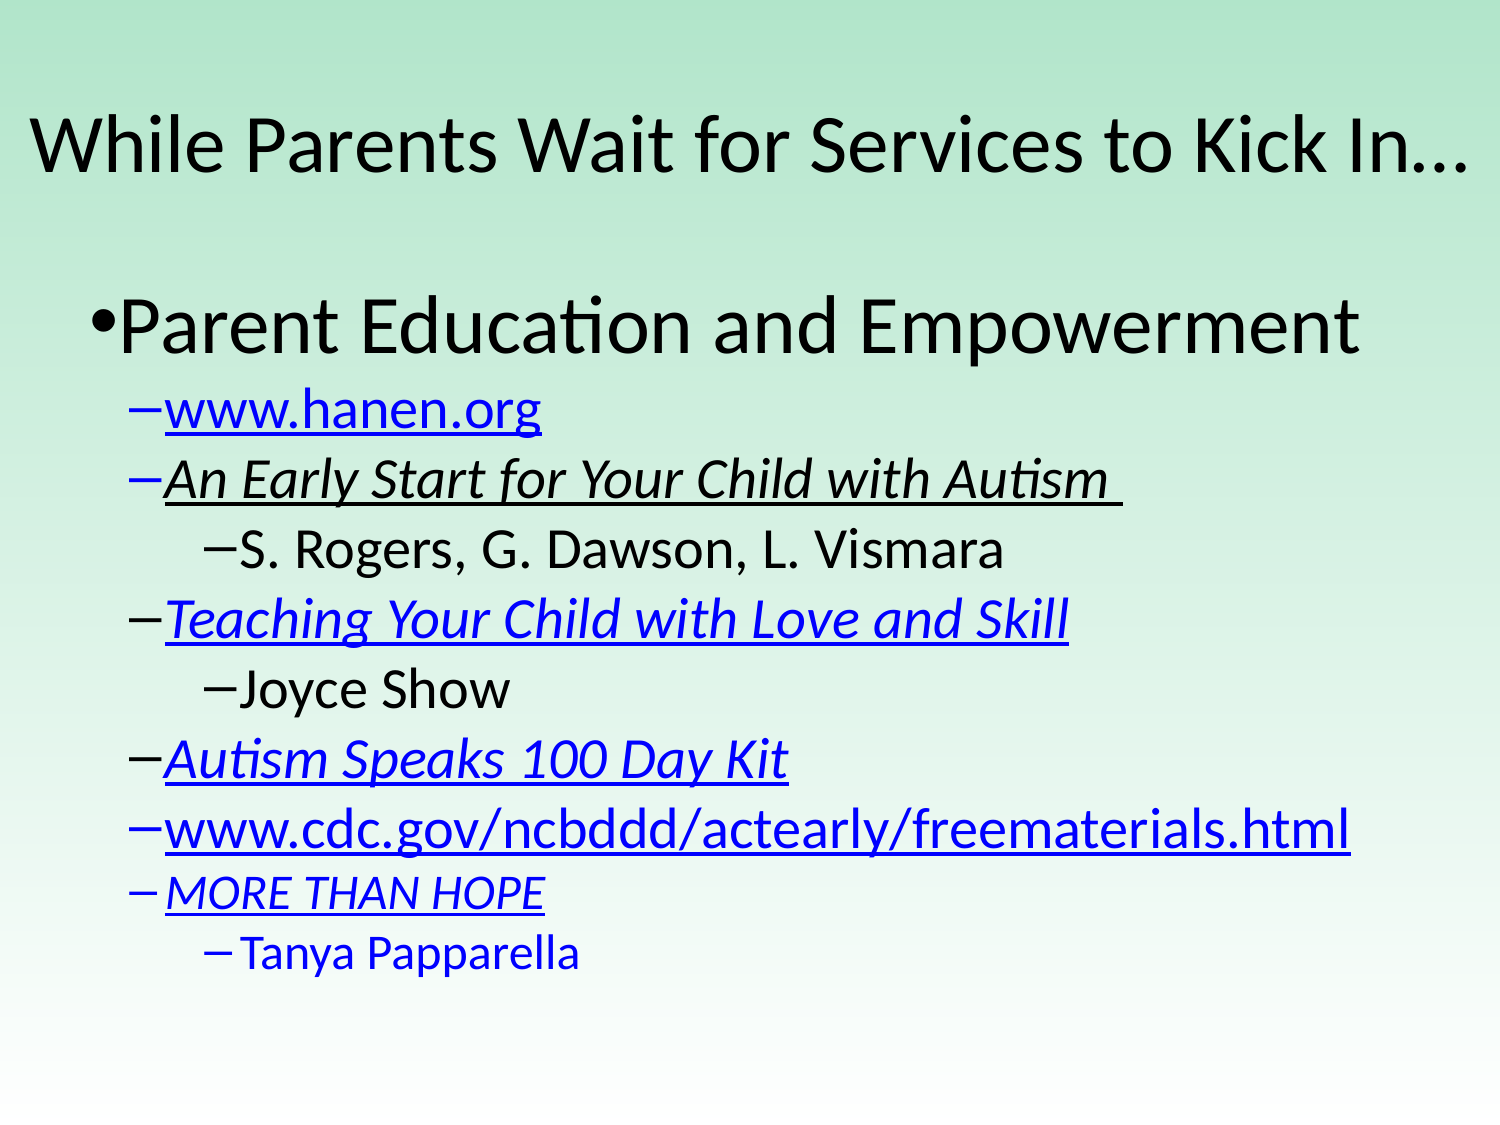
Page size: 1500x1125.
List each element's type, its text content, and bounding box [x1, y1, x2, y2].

text_box While Parents Wait for Services to Kick In… [0, 45, 1500, 233]
text_box Parent Education and Empowerment www.hanen.org An Early Start for Your Child with Autism S. Rogers, G. Dawson, L. Vismara Teaching Your Child with Love and Skill Joyce Show Autism Speaks 100 Day Kit www.cdc.gov/ncbddd/actearly/freematerials.html MORE THAN HOPE Tanya Papparella [75, 262, 1425, 1005]
